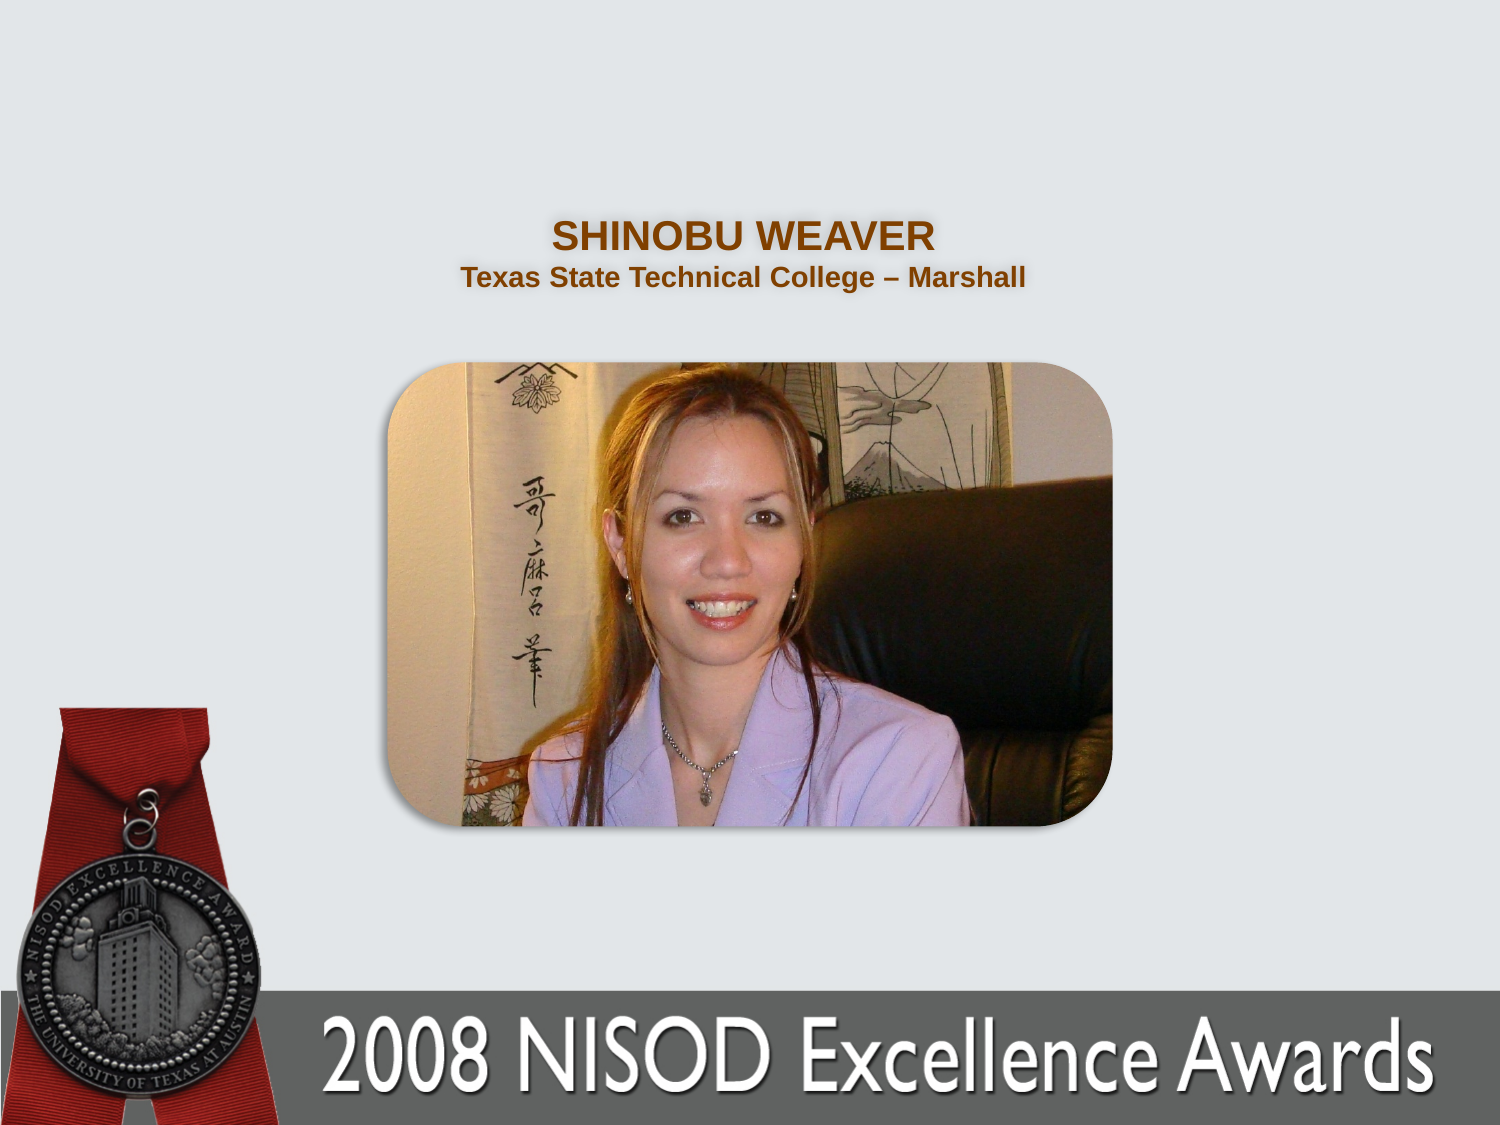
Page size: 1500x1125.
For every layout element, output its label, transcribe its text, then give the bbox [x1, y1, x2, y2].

title SHINOBU WEAVER Texas State Technical College – Marshall [437, 98, 1050, 302]
picture [0, 0, 1500, 1125]
